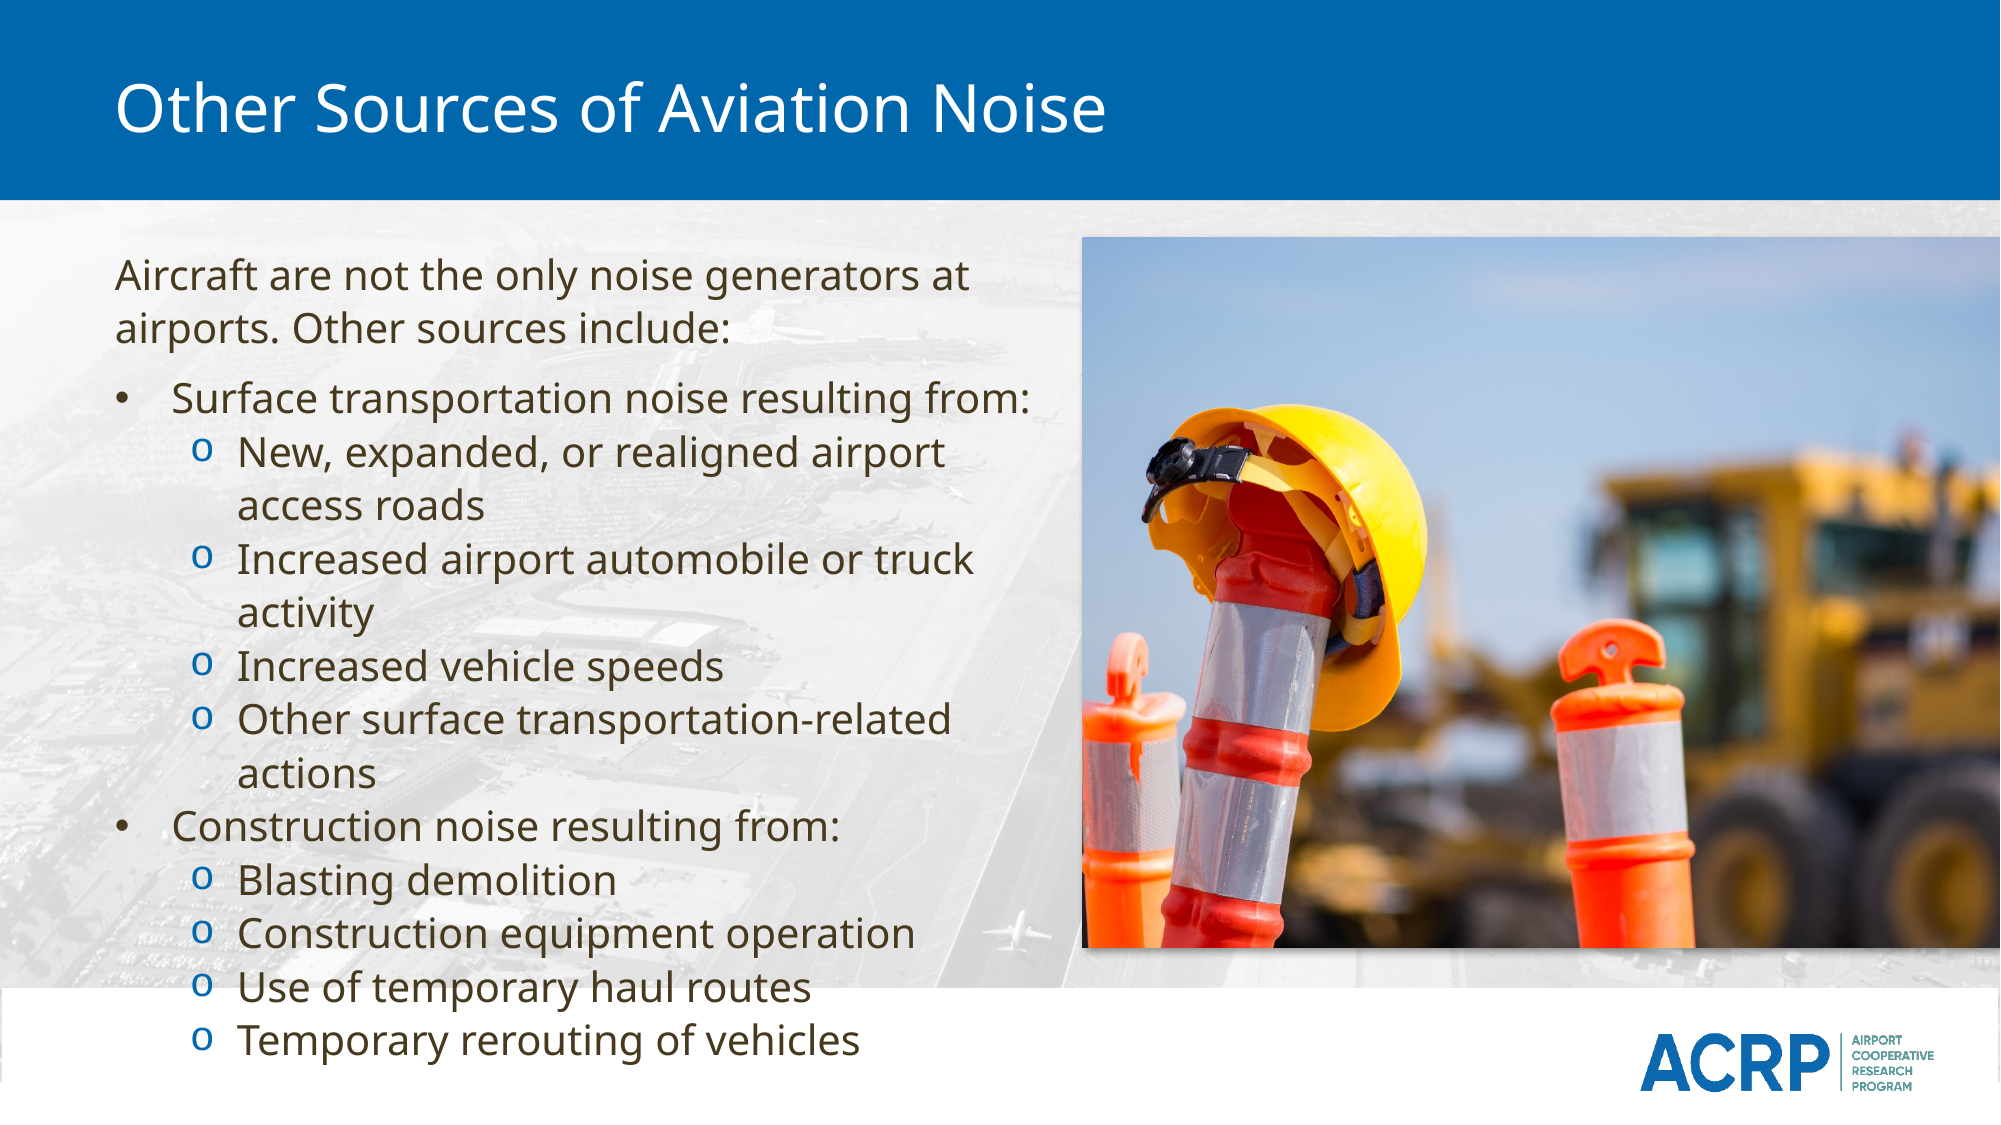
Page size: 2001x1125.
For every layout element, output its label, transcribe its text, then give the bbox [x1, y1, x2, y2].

title Other Sources of Aviation Noise [99, 37, 1884, 176]
picture [1081, 234, 2000, 948]
list Aircraft are not the only noise generators at airports. Other sources include: Surface transportation noise resulting from: New, expanded, or realigned airport access roads Increased airport automobile or truck activity Increased vehicle speeds Other surface transportation-related actions Construction noise resulting from: Blasting demolition Construction equipment operation Use of temporary haul routes Temporary rerouting of vehicles [99, 237, 1083, 988]
picture [1635, 1029, 1938, 1095]
